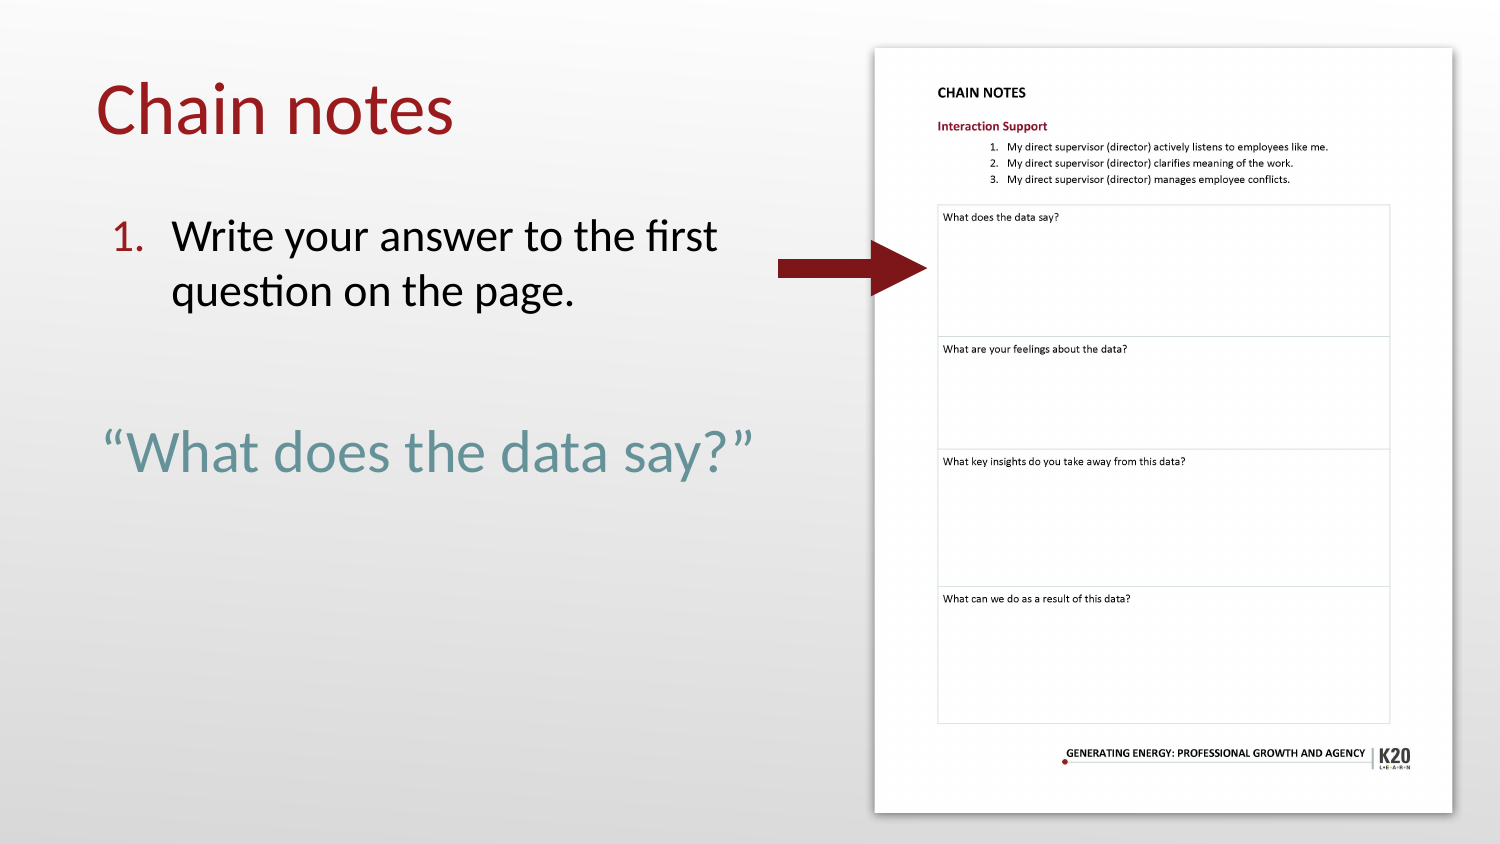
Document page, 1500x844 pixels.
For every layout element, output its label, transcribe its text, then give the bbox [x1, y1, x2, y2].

title Chain notes [75, 33, 1425, 175]
picture [874, 48, 1453, 813]
list Write your answer to the first question on the page. “What does the data say?” [75, 184, 779, 522]
